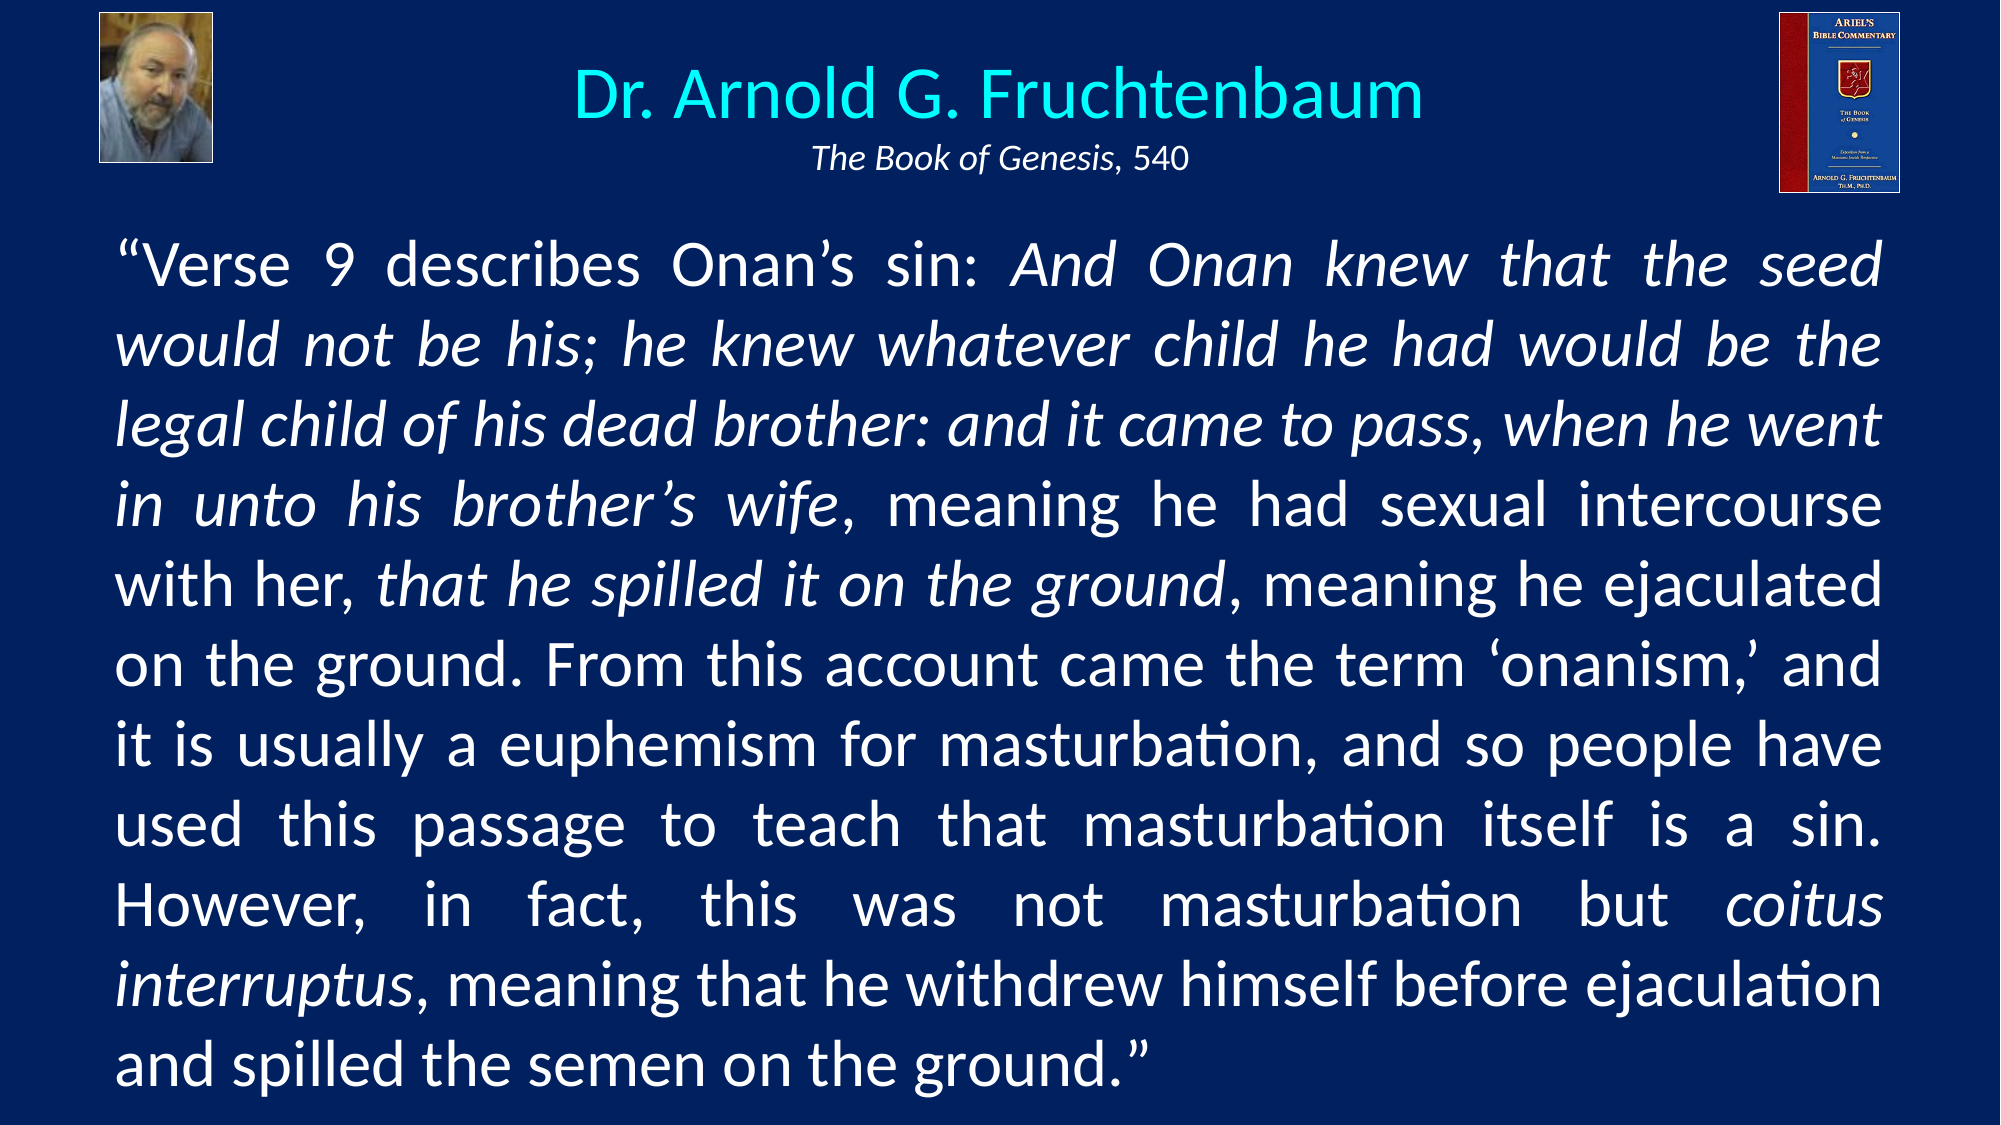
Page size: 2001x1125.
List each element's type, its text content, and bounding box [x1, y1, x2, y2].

text_box Dr. Arnold G. Fruchtenbaum The Book of Genesis, 540 [554, 35, 1446, 186]
picture [99, 12, 213, 163]
picture [1779, 12, 1901, 193]
list “Verse 9 describes Onan’s sin: And Onan knew that the seed would not be his; he knew whatever child he had would be the legal child of his dead brother: and it came to pass, when he went in unto his brother’s wife, meaning he had sexual intercourse with her, that he spilled it on the ground, meaning he ejaculated on the ground. From this account came the term ‘onanism,’ and it is usually a euphemism for masturbation, and so people have used this passage to teach that masturbation itself is a sin. However, in fact, this was not masturbation but coitus interruptus, meaning that he withdrew himself before ejaculation and spilled the semen on the ground.” [99, 212, 1901, 971]
